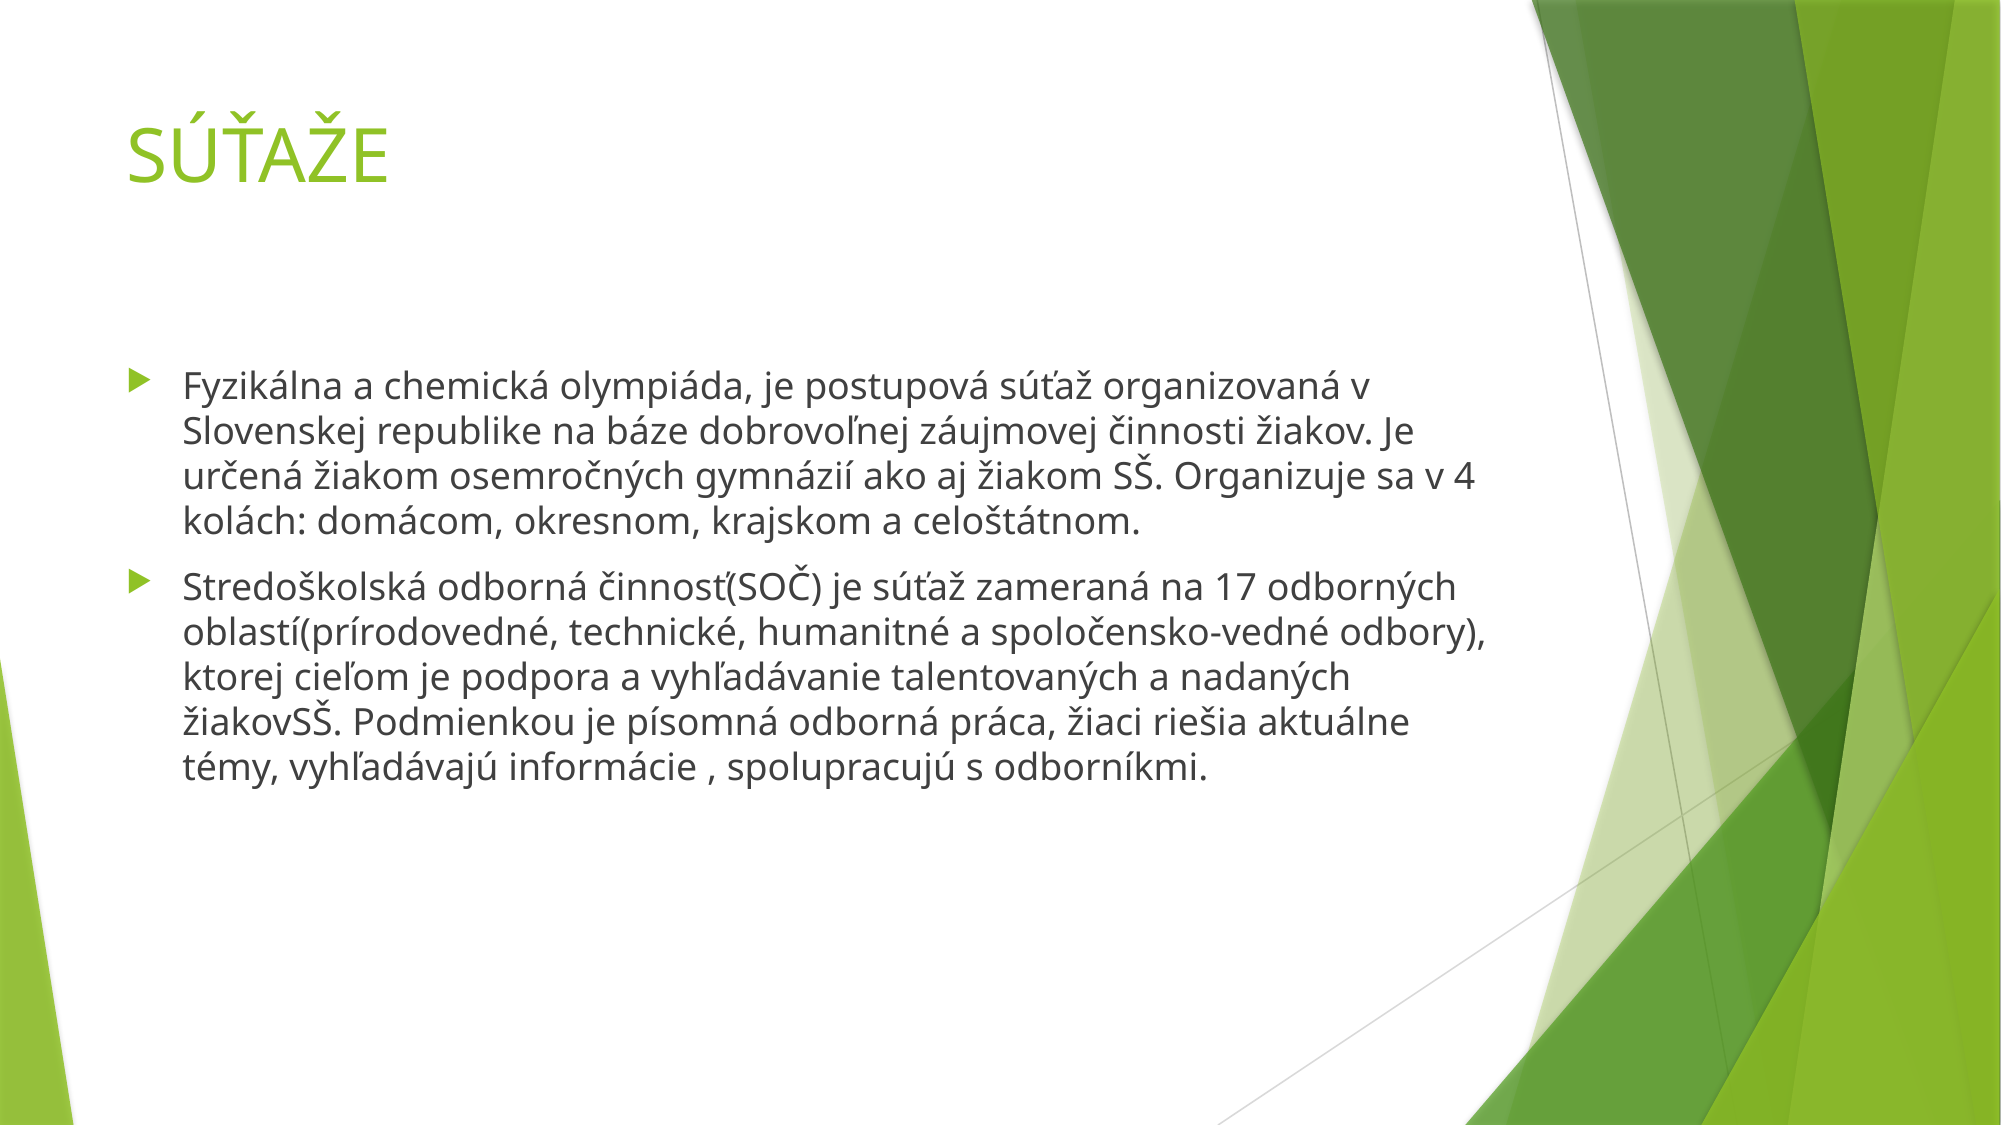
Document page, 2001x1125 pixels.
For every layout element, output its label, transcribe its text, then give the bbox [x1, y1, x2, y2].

list Fyzikálna a chemická olympiáda, je postupová súťaž organizovaná v Slovenskej republike na báze dobrovoľnej záujmovej činnosti žiakov. Je určená žiakom osemročných gymnázií ako aj žiakom SŠ. Organizuje sa v 4 kolách: domácom, okresnom, krajskom a celoštátnom. Stredoškolská odborná činnosť(SOČ) je súťaž zameraná na 17 odborných oblastí(prírodovedné, technické, humanitné a spoločensko-vedné odbory), ktorej cieľom je podpora a vyhľadávanie talentovaných a nadaných žiakovSŠ. Podmienkou je písomná odborná práca, žiaci riešia aktuálne témy, vyhľadávajú informácie , spolupracujú s odborníkmi. [111, 354, 1522, 992]
title SÚŤAŽE [111, 99, 1522, 317]
